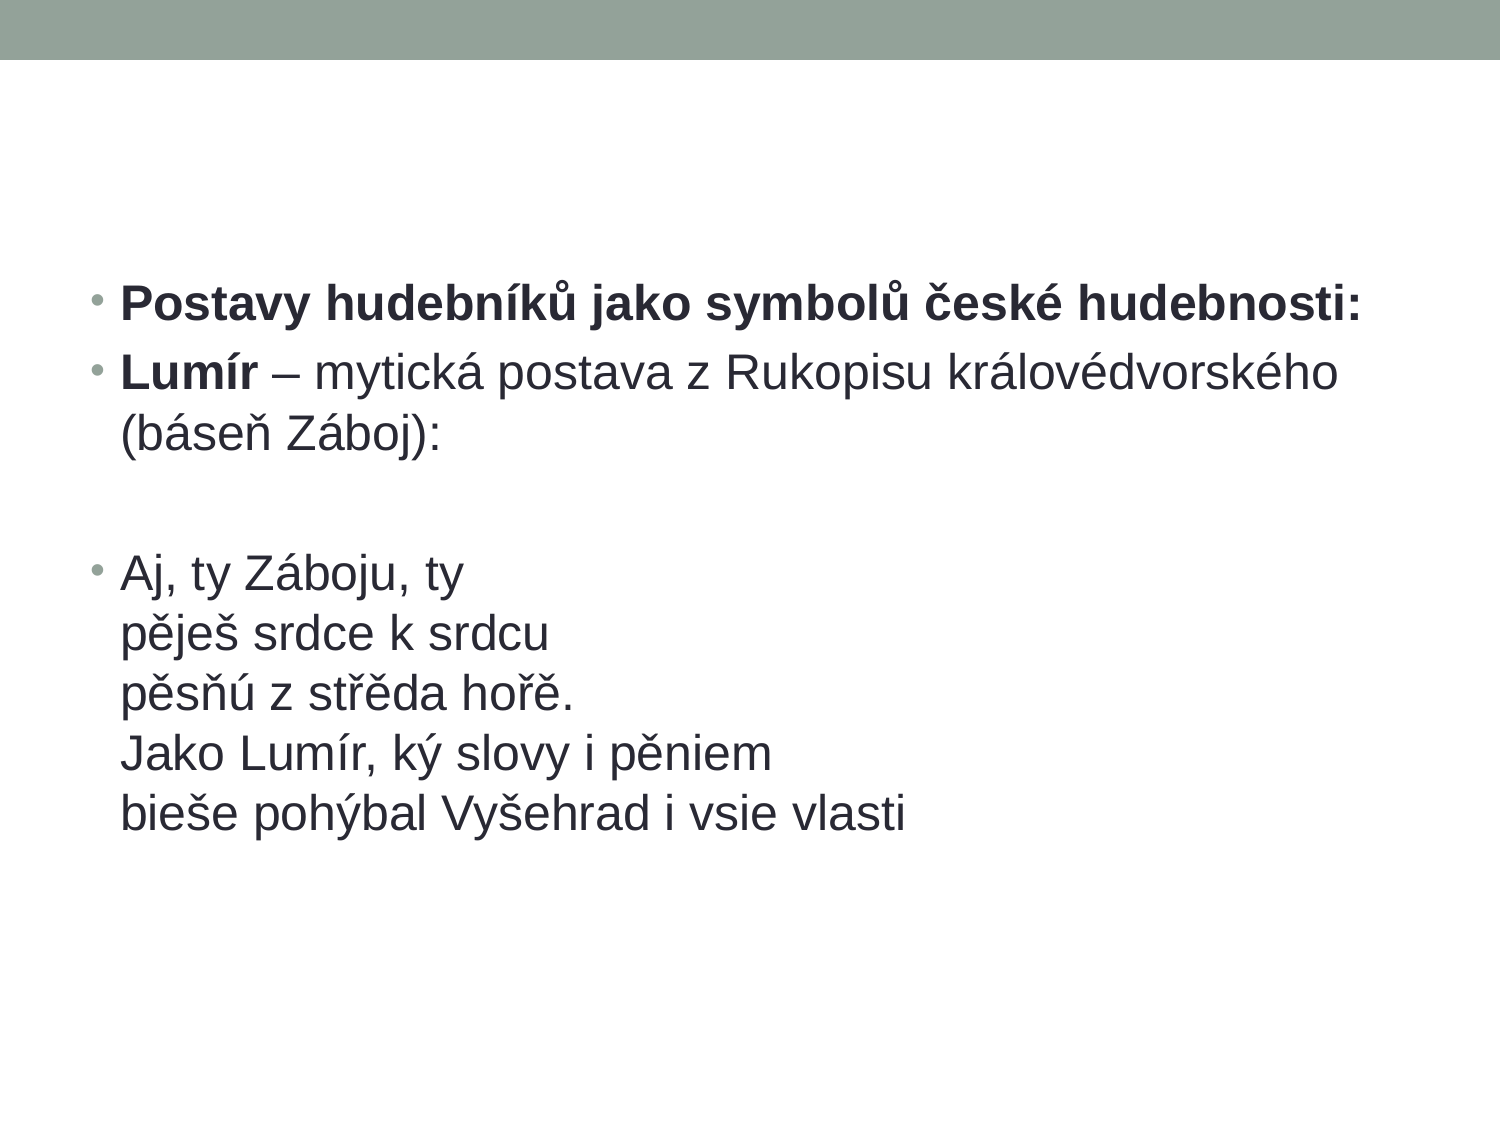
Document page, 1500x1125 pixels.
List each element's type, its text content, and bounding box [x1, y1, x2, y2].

list Postavy hudebníků jako symbolů české hudebnosti: Lumír – mytická postava z Rukopisu královédvorského (báseň Záboj): Aj, ty Záboju, ty pěješ srdce k srdcu pěsňú z střěda hořě. Jako Lumír, ký slovy i pěniem bieše pohýbal Vyšehrad i vsie vlasti [75, 262, 1425, 1063]
